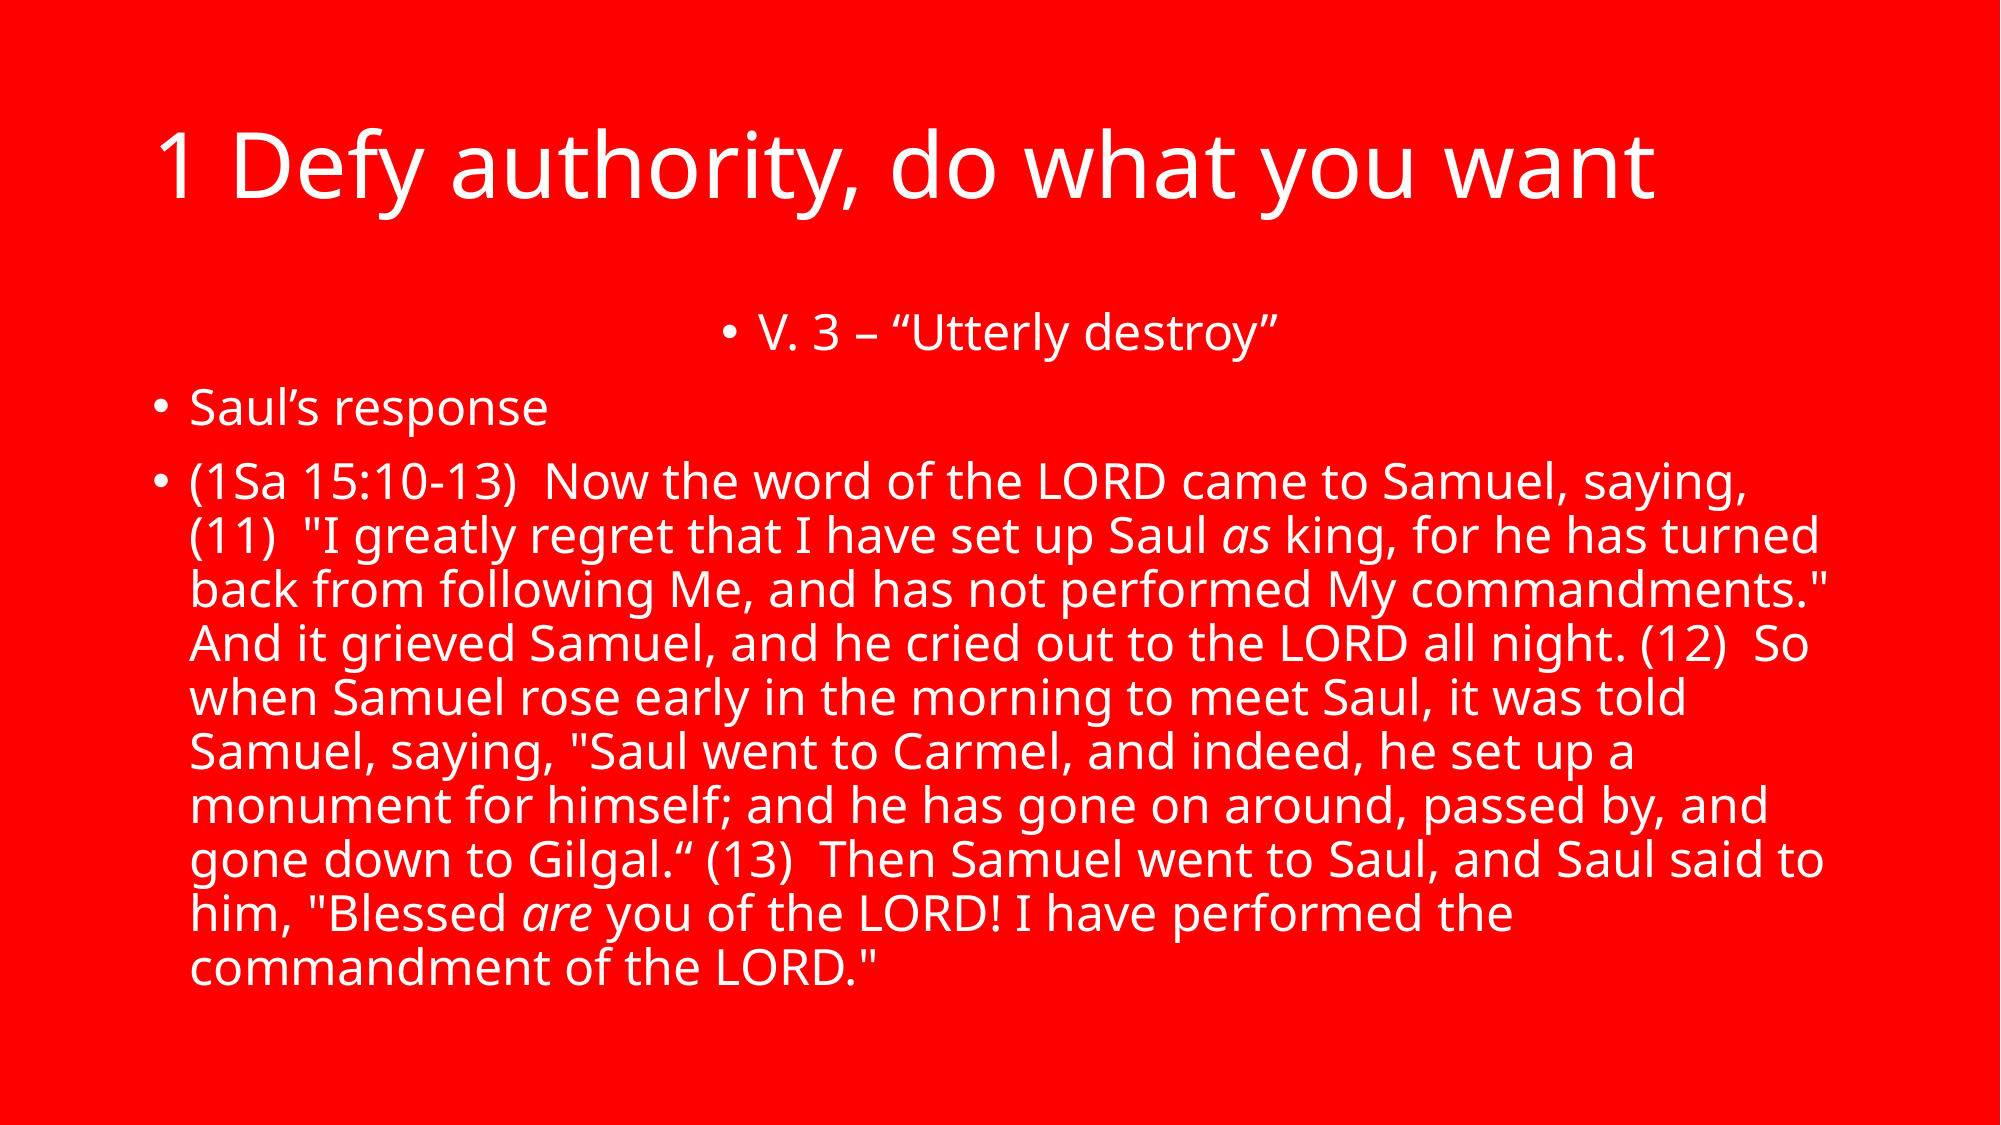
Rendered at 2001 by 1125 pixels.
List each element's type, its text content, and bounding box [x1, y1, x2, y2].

list V. 3 – “Utterly destroy” Saul’s response (1Sa 15:10-13) Now the word of the LORD came to Samuel, saying, (11) "I greatly regret that I have set up Saul as king, for he has turned back from following Me, and has not performed My commandments." And it grieved Samuel, and he cried out to the LORD all night. (12) So when Samuel rose early in the morning to meet Saul, it was told Samuel, saying, "Saul went to Carmel, and indeed, he set up a monument for himself; and he has gone on around, passed by, and gone down to Gilgal.“ (13) Then Samuel went to Saul, and Saul said to him, "Blessed are you of the LORD! I have performed the commandment of the LORD." [137, 299, 1863, 1014]
title 1 Defy authority, do what you want [137, 59, 1863, 278]
